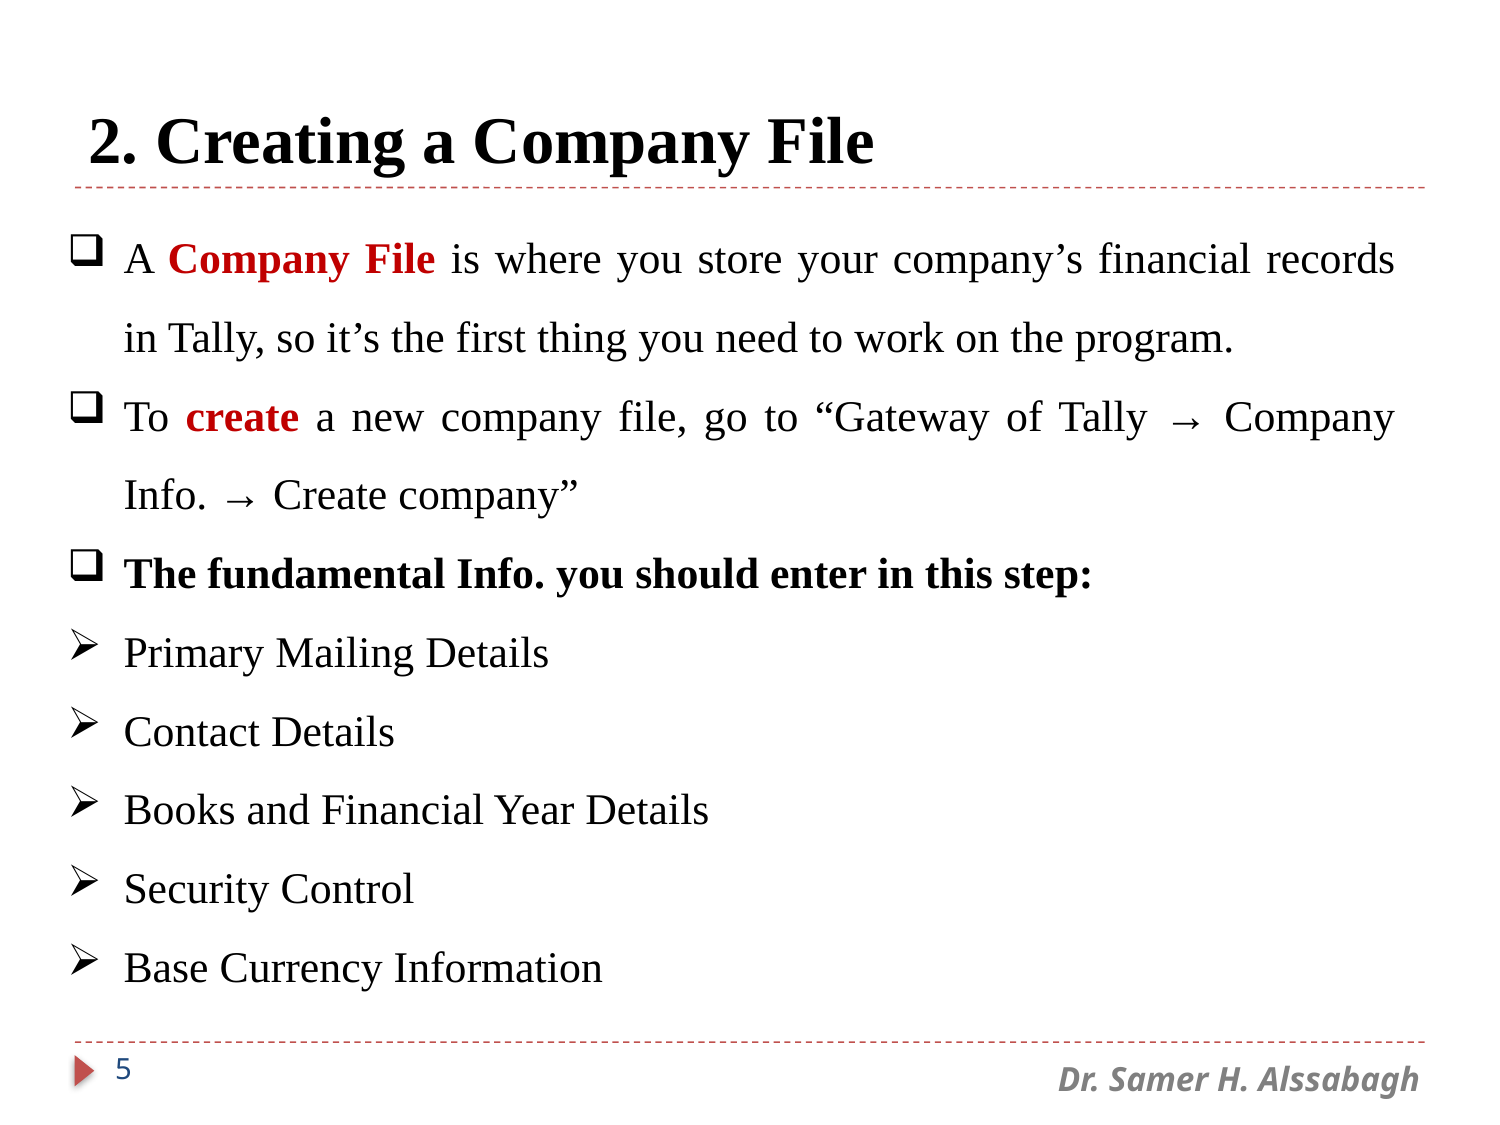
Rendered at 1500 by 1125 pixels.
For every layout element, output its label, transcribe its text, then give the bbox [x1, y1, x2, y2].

title 2. Creating a Company File [73, 34, 1424, 185]
text_box Dr. Samer H. Alssabagh [1021, 1050, 1436, 1105]
text_box A Company File is where you store your company’s financial records in Tally, so it’s the first thing you need to work on the program. To create a new company file, go to “Gateway of Tally → Company Info. → Create company” The fundamental Info. you should enter in this step: Primary Mailing Details Contact Details Books and Financial Year Details Security Control Base Currency Information [52, 196, 1411, 1125]
